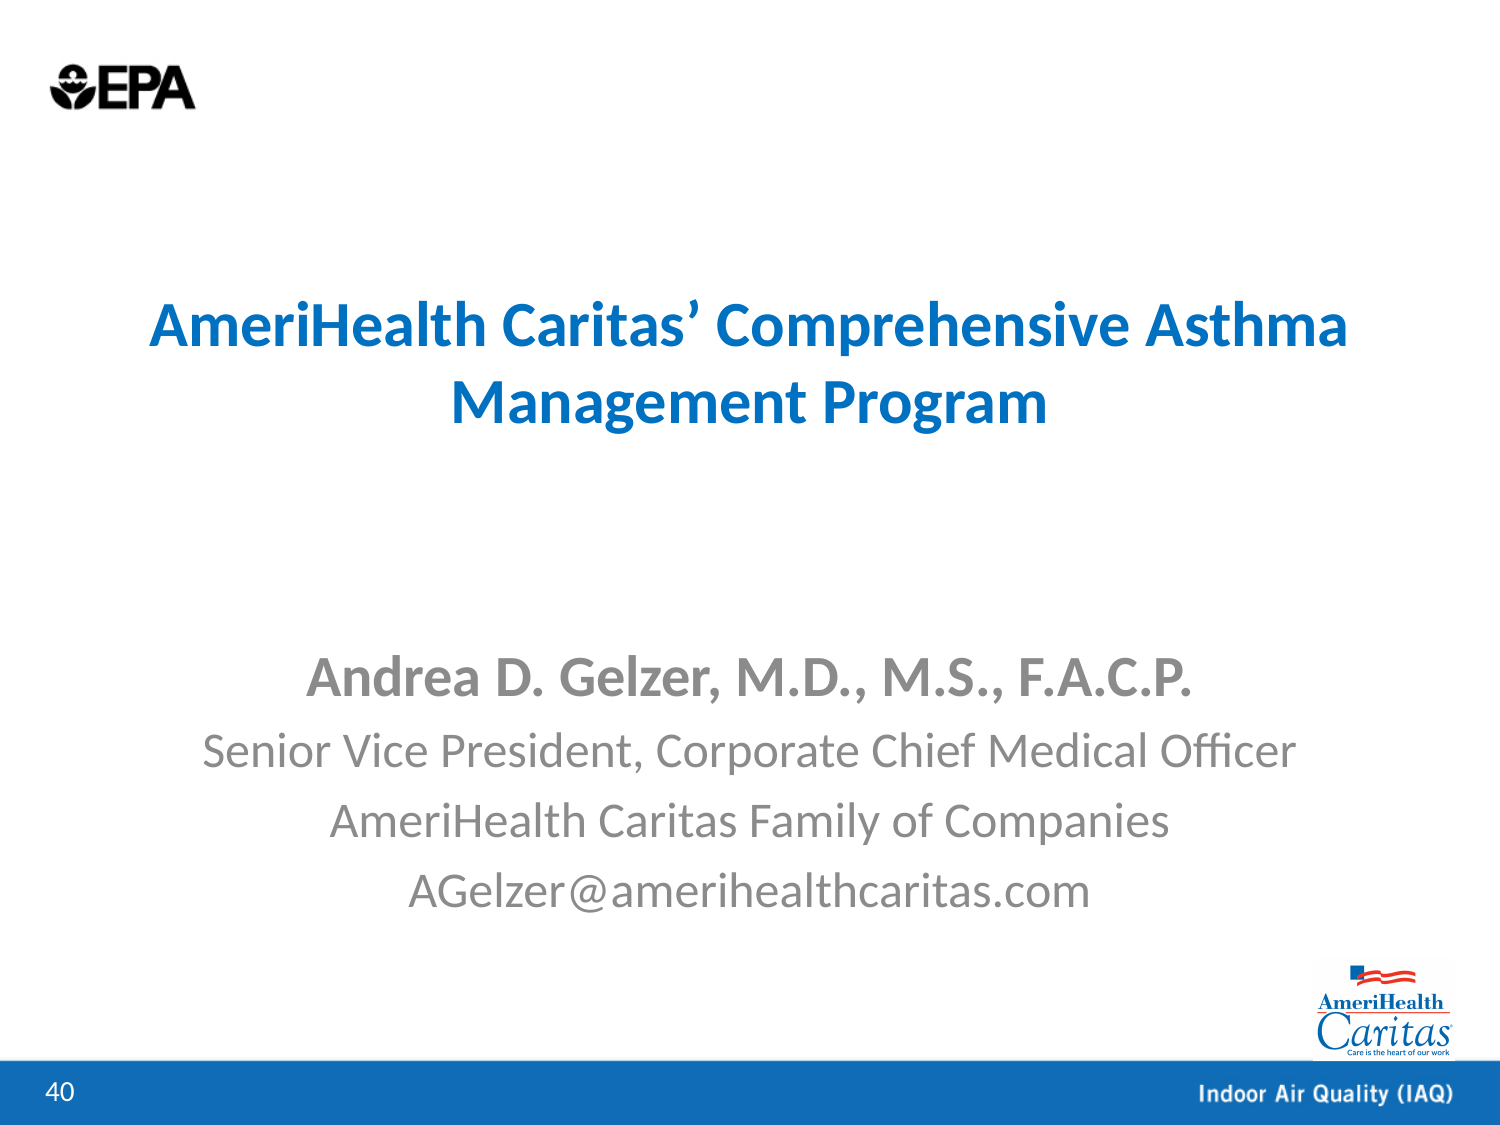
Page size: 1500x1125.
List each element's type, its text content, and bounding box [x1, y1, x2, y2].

title AmeriHealth Caritas’ Comprehensive Asthma Management Program [112, 273, 1388, 515]
subtitle Andrea D. Gelzer, M.D., M.S., F.A.C.P. Senior Vice President, Corporate Chief Medical Officer AmeriHealth Caritas Family of Companies AGelzer@amerihealthcaritas.com [93, 630, 1407, 975]
picture [0, 16, 1500, 1125]
